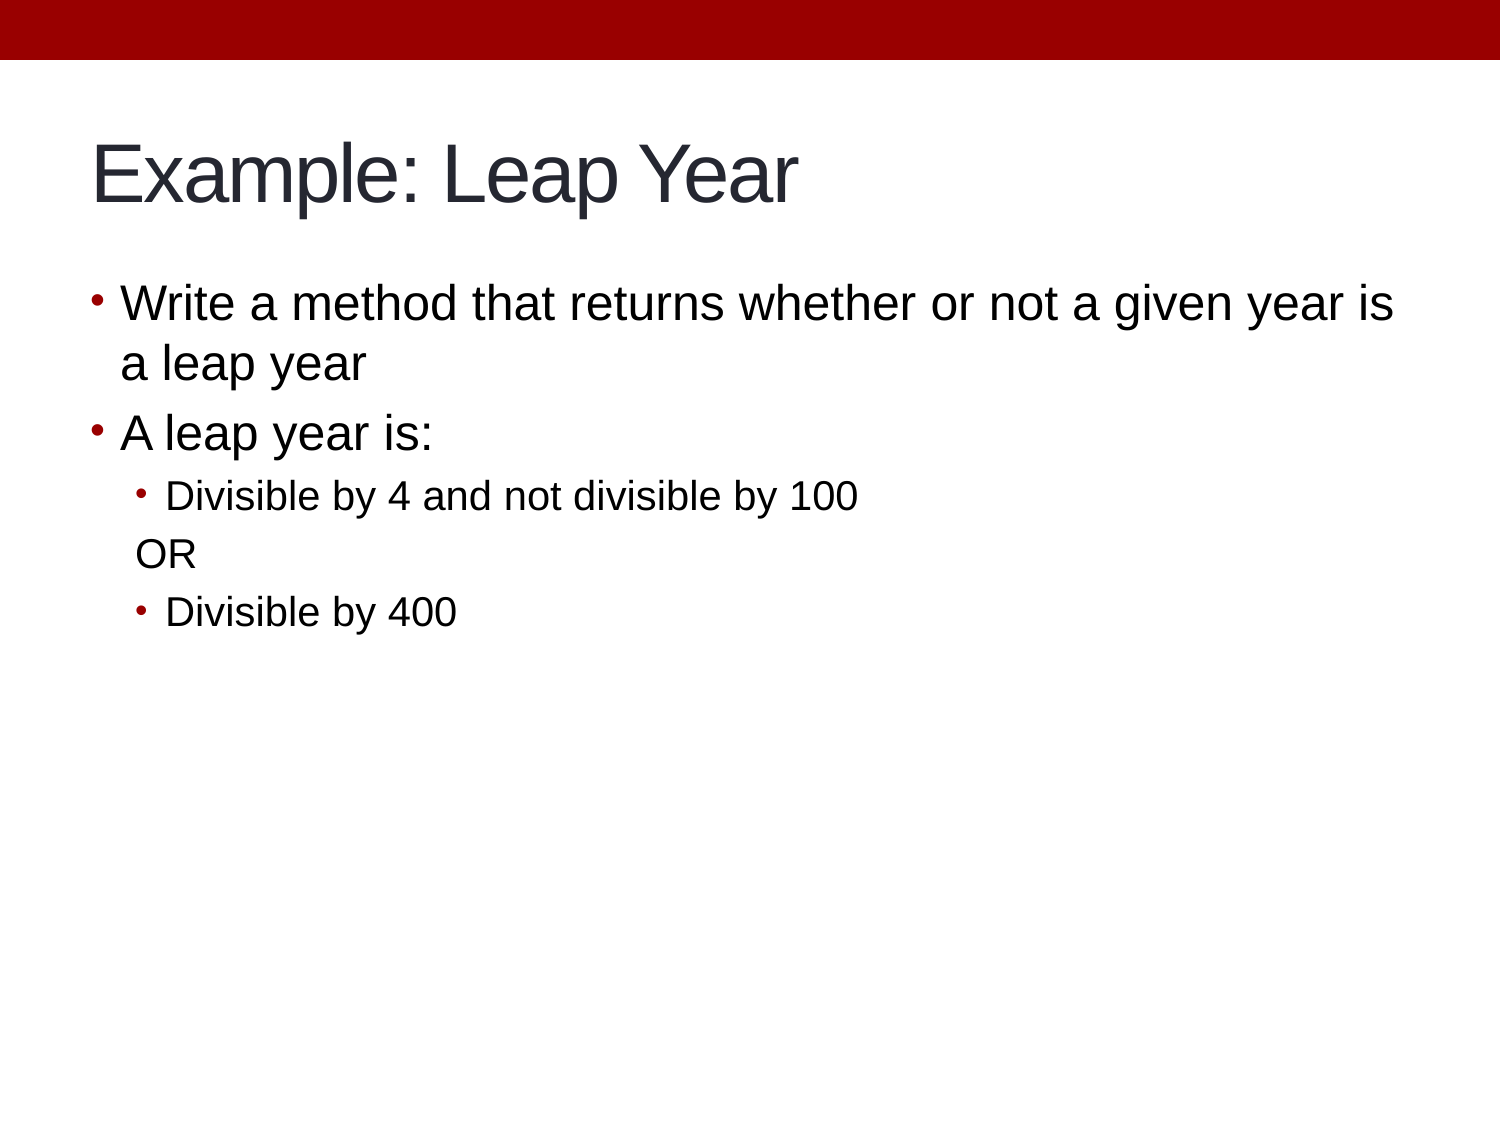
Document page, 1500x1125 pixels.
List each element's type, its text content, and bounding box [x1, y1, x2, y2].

list Write a method that returns whether or not a given year is a leap year A leap year is: Divisible by 4 and not divisible by 100 OR Divisible by 400 [75, 262, 1425, 1063]
title Example: Leap Year [75, 87, 1425, 250]
